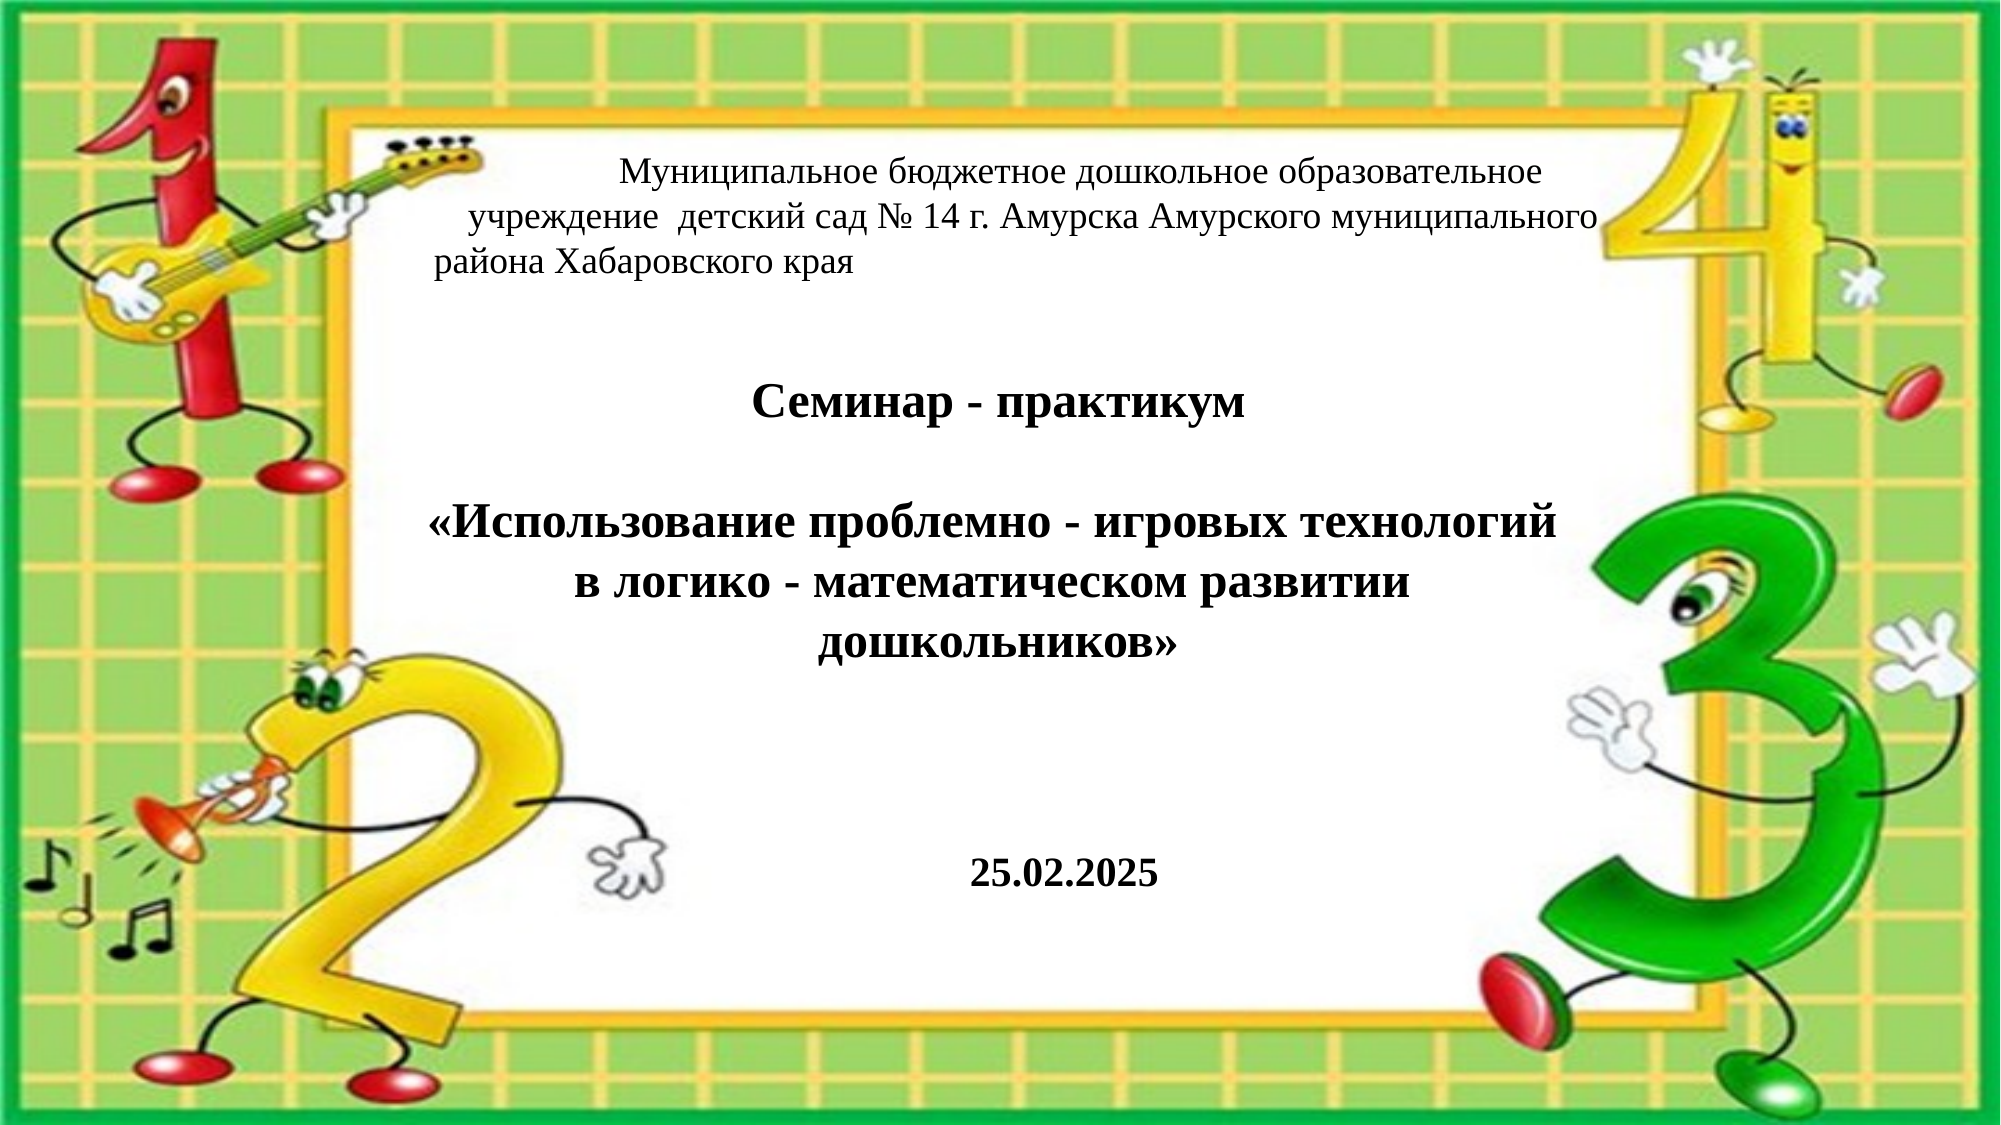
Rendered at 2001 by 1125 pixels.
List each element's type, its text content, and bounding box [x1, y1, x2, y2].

text_box 25.02.2025 [853, 837, 1238, 903]
text_box Семинар - практикум «Использование проблемно - игровых технологий в логико - математическом развитии дошкольников» [336, 359, 1623, 736]
text_box Муниципальное бюджетное дошкольное образовательное учреждение детский сад № 14 г. Амурска Амурского муниципального района Хабаровского края [417, 138, 1650, 334]
picture [0, 0, 2001, 1125]
